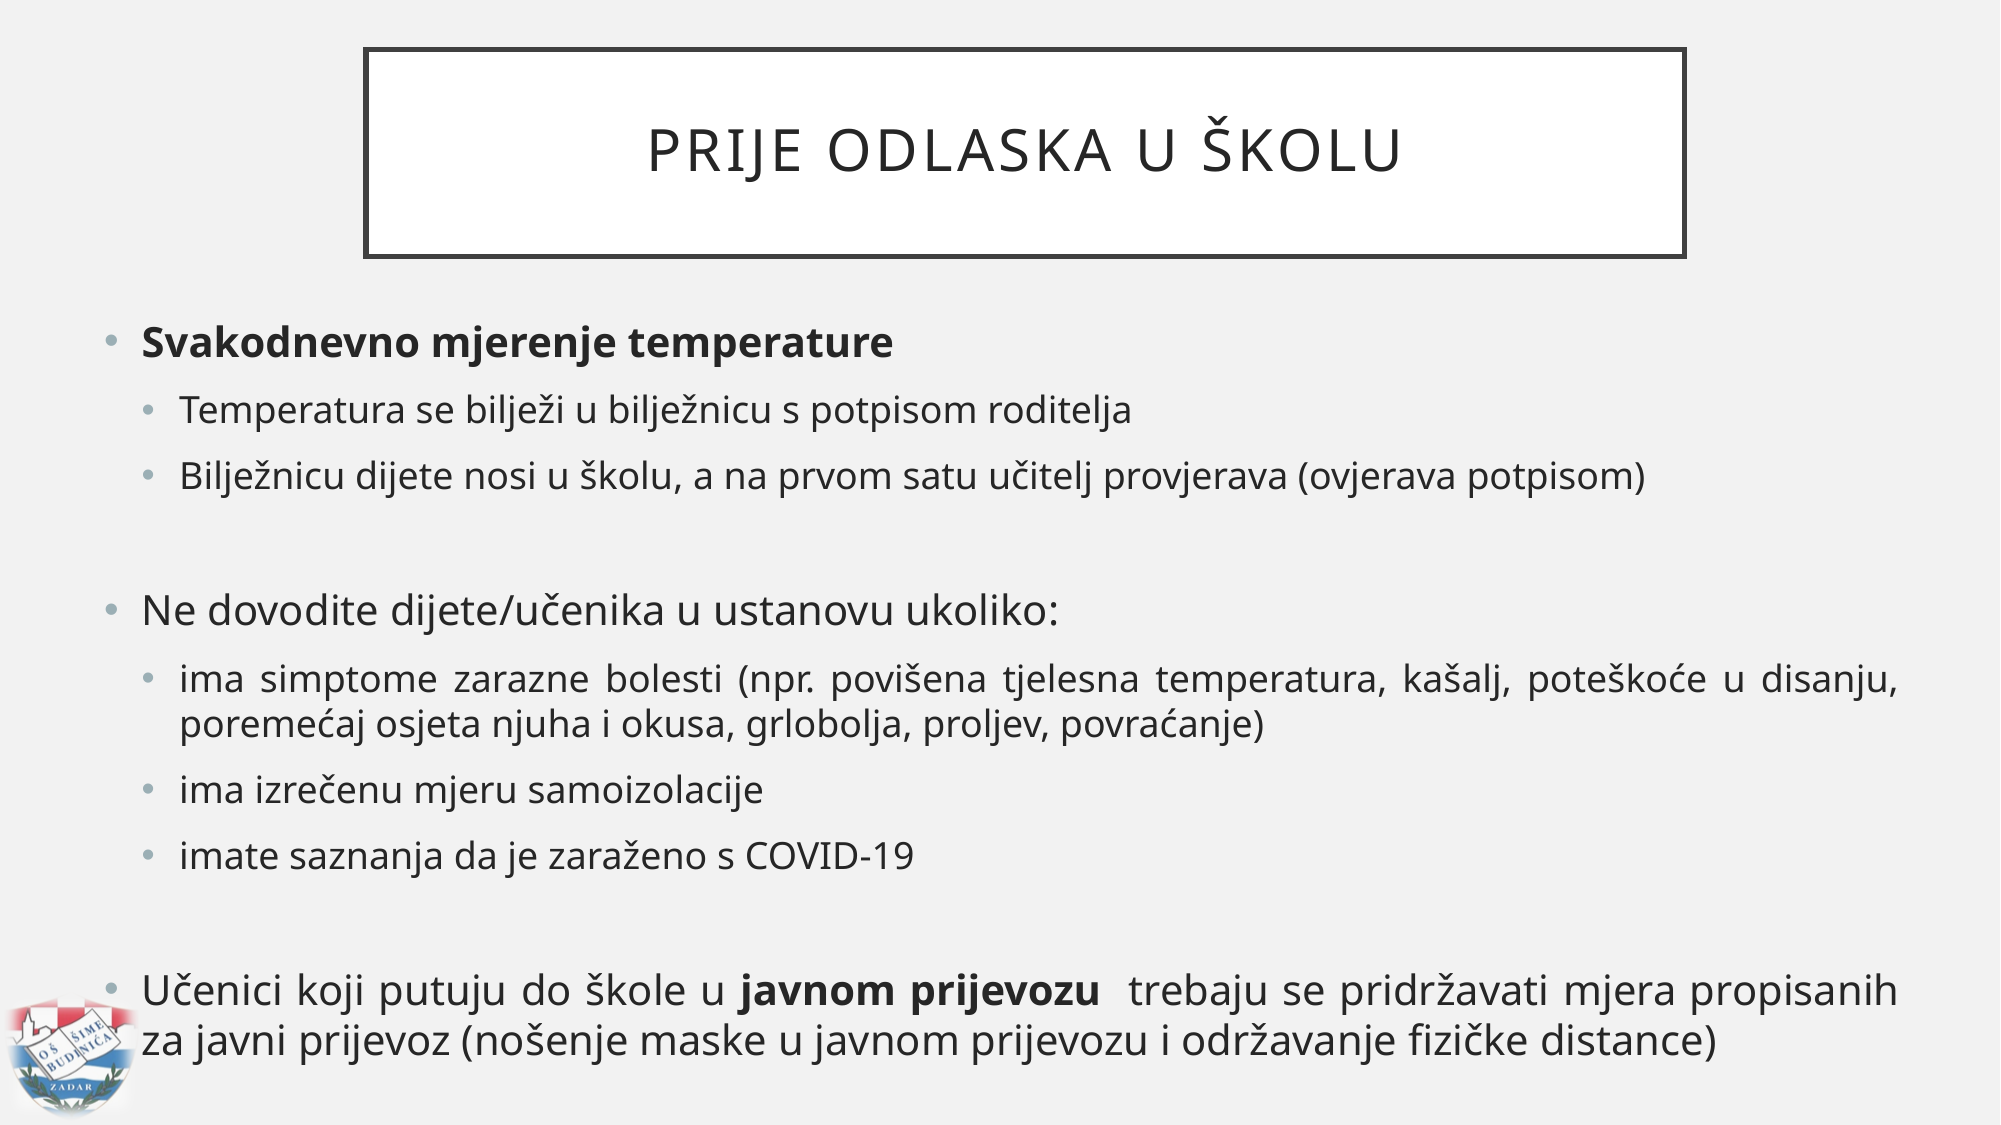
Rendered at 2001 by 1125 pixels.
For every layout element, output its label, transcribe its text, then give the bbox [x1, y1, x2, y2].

title PRIJE odlaska u školu [363, 47, 1687, 259]
picture [0, 989, 145, 1125]
list Svakodnevno mjerenje temperature Temperatura se bilježi u bilježnicu s potpisom roditelja Bilježnicu dijete nosi u školu, a na prvom satu učitelj provjerava (ovjerava potpisom) Ne dovodite dijete/učenika u ustanovu ukoliko: ima simptome zarazne bolesti (npr. povišena tjelesna temperatura, kašalj, poteškoće u disanju, poremećaj osjeta njuha i okusa, grlobolja, proljev, povraćanje) ima izrečenu mjeru samoizolacije imate saznanja da je zaraženo s COVID-19 Učenici koji putuju do škole u javnom prijevozu trebaju se pridržavati mjera propisanih za javni prijevoz (nošenje maske u javnom prijevozu i održavanje fizičke distance) [89, 308, 1916, 1076]
